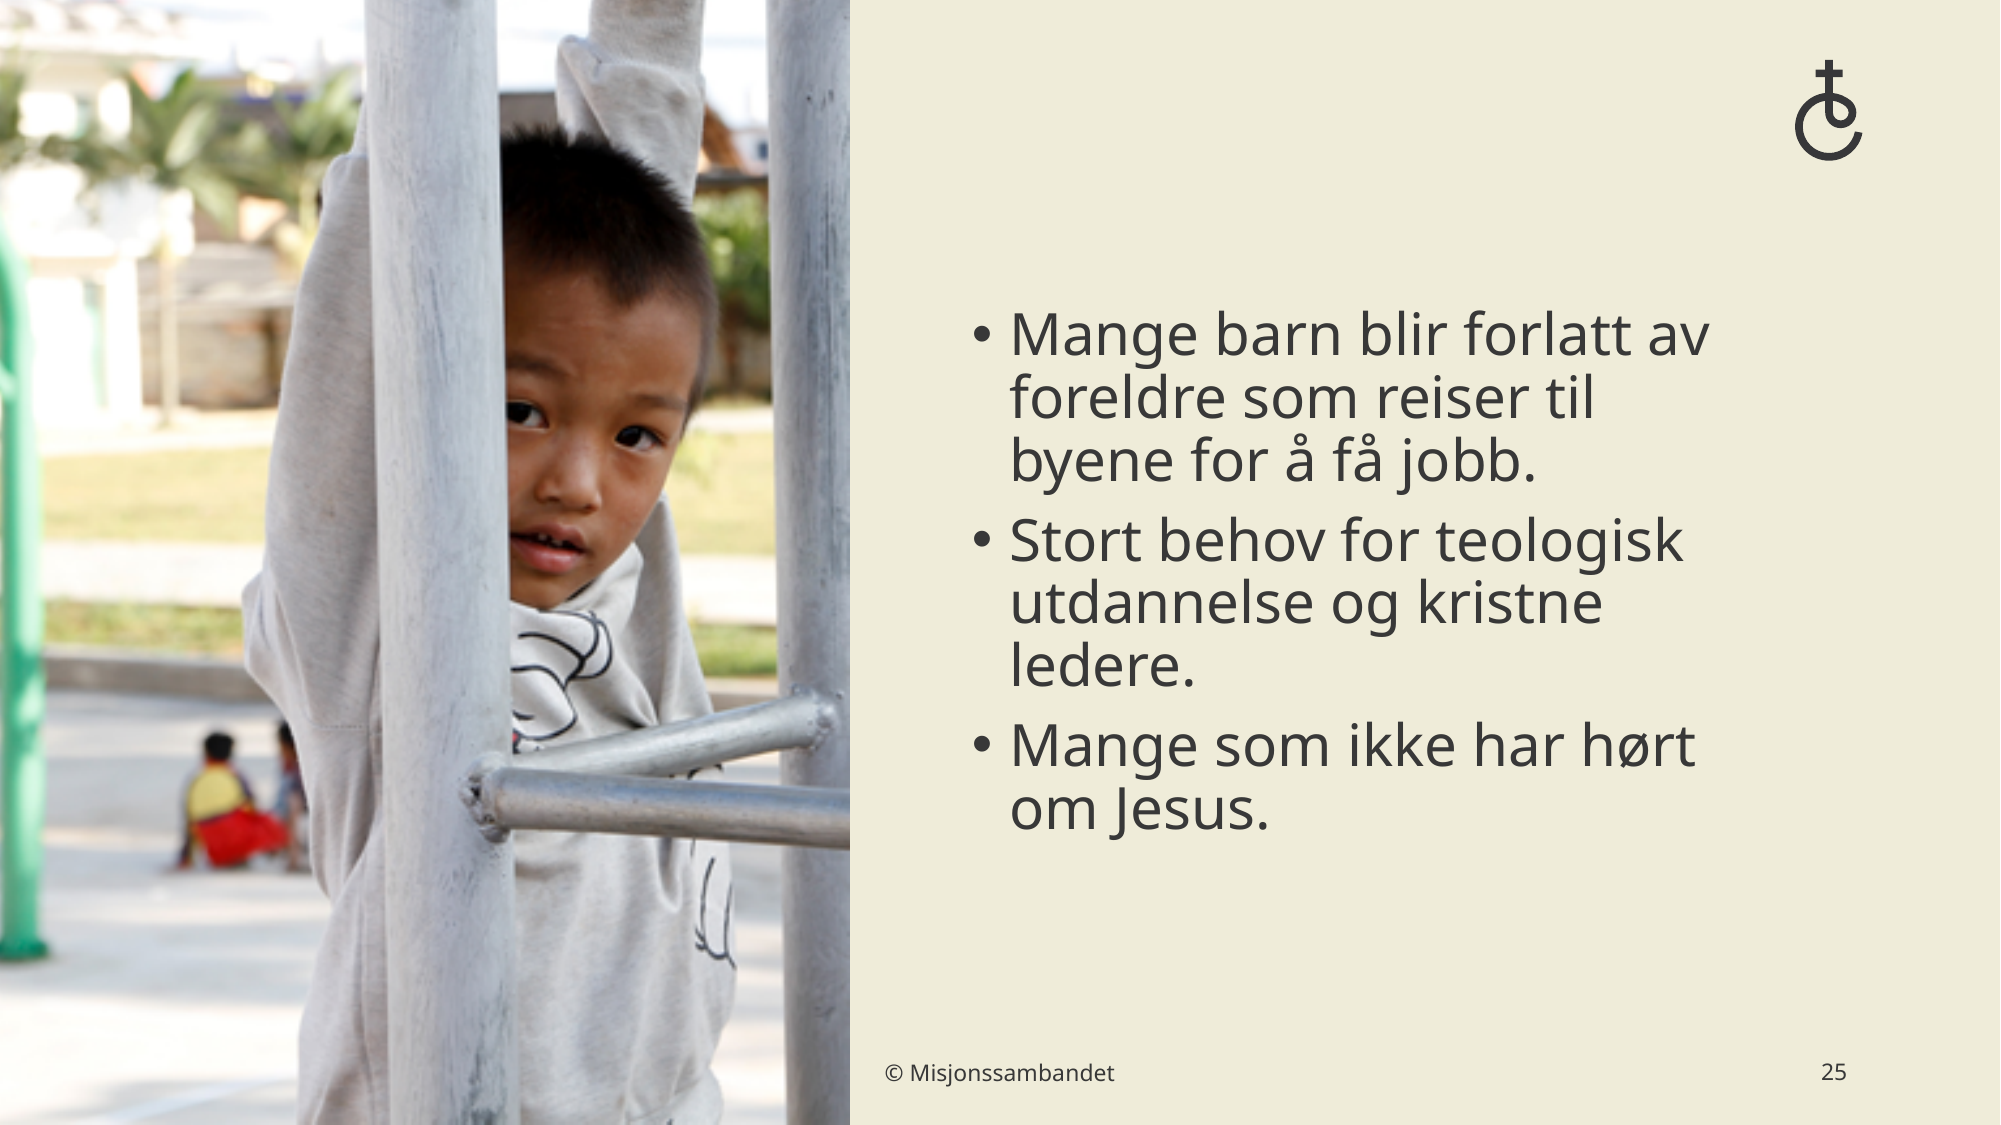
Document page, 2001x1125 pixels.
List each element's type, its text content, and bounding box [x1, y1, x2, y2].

picture [0, 0, 850, 1125]
footer © Misjonssambandet [850, 1042, 1642, 1103]
slide_number 26 [1642, 1042, 1863, 1103]
text_box Mange barn blir forlatt av foreldre som reiser til byene for å få jobb. Stort behov for teologisk utdannelse og kristne ledere. Mange som ikke har hørt om Jesus. [919, 298, 1752, 1014]
